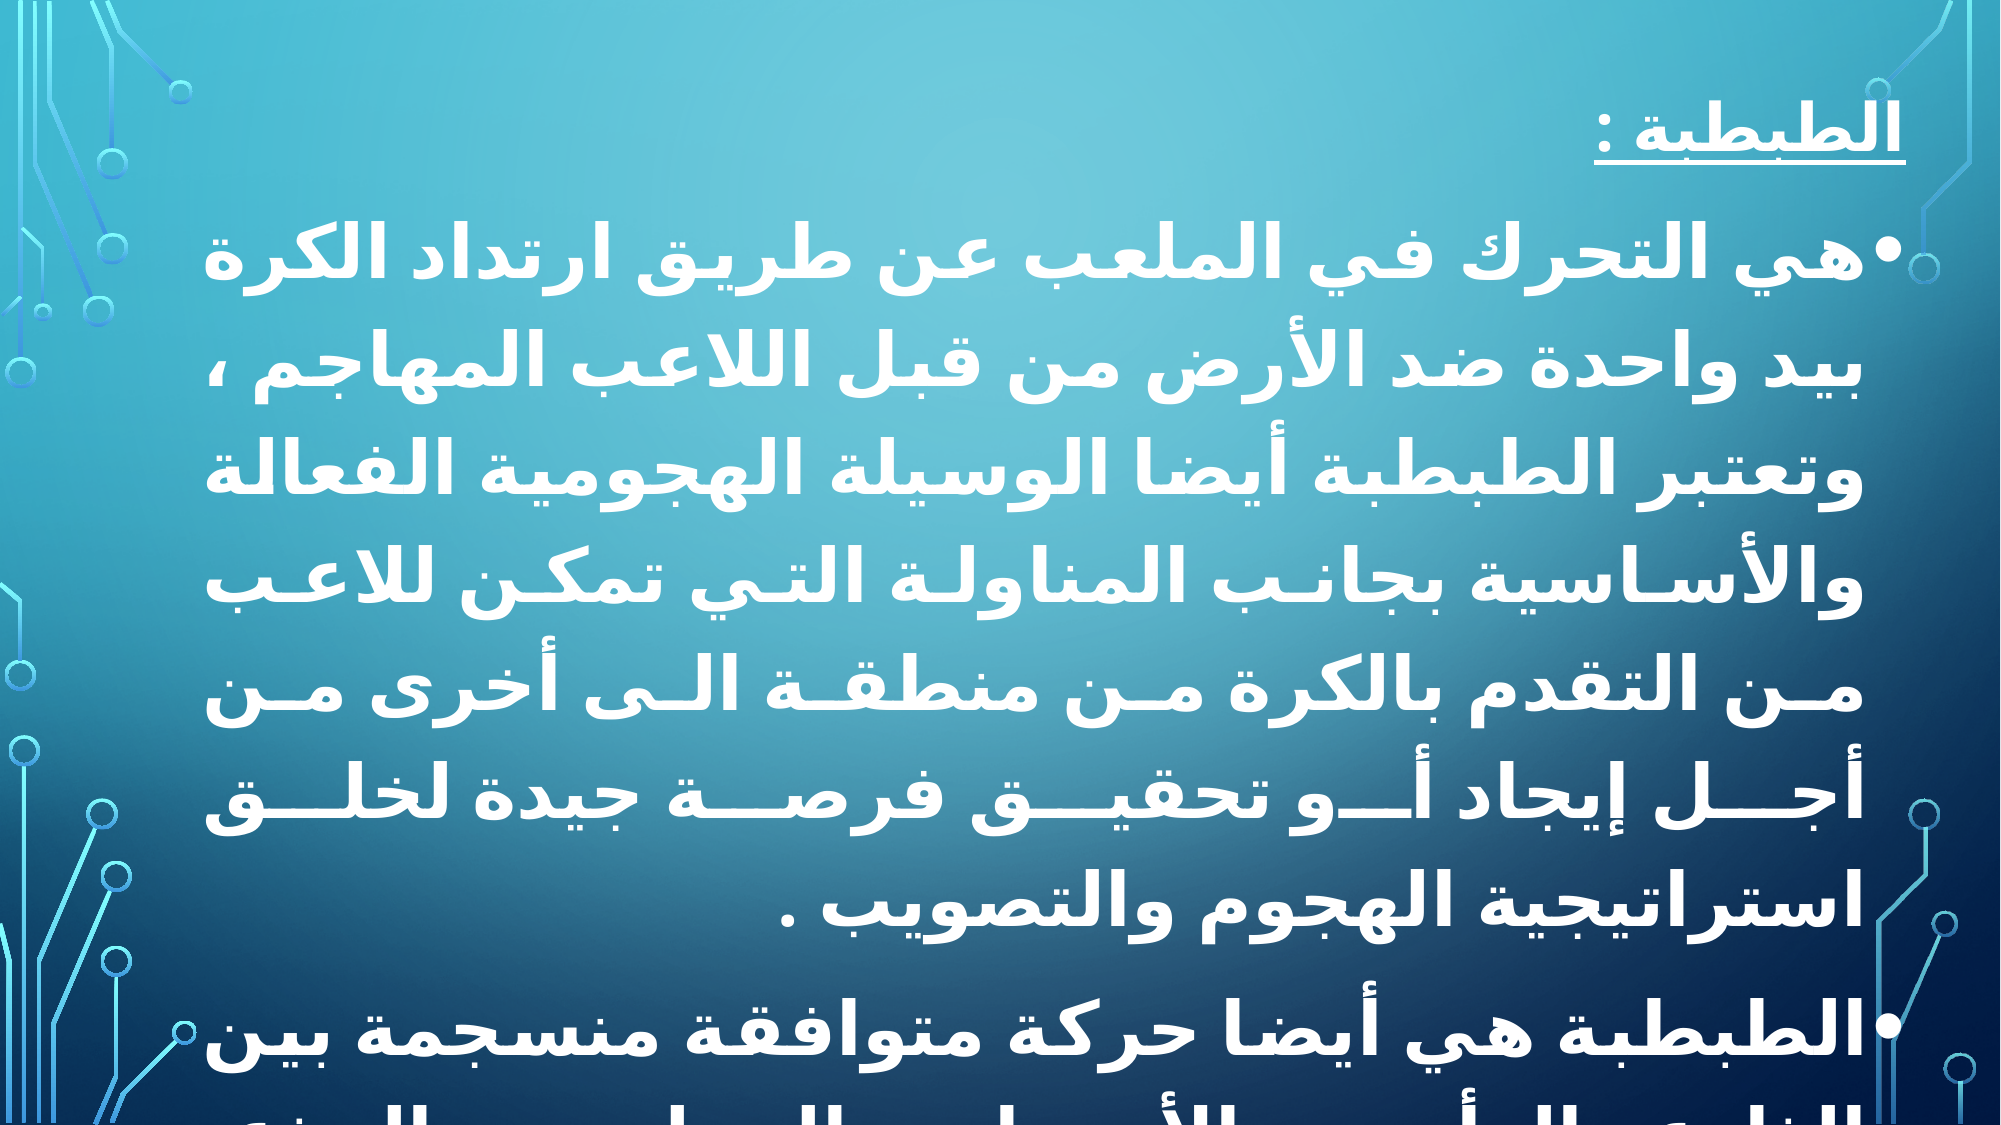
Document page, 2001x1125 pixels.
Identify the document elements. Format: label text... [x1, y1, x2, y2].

list الطبطبة : هي التحرك في الملعب عن طريق ارتداد الكرة بيد واحدة ضد الأرض من قبل اللاعب المهاجم ، وتعتبر الطبطبة أيضا الوسيلة الهجومية الفعالة والأساسية بجانب المناولة التي تمكن للاعب من التقدم بالكرة من منطقة الى أخرى من أجل إيجاد أو تحقيق فرصة جيدة لخلق استراتيجية الهجوم والتصويب . الطبطبة هي أيضا حركة متوافقة منسجمة بين الذارع ، الرأس ،الأصابع ، الرجلين ، الجذع، العينيين ، والكرة . [187, 61, 1921, 1080]
